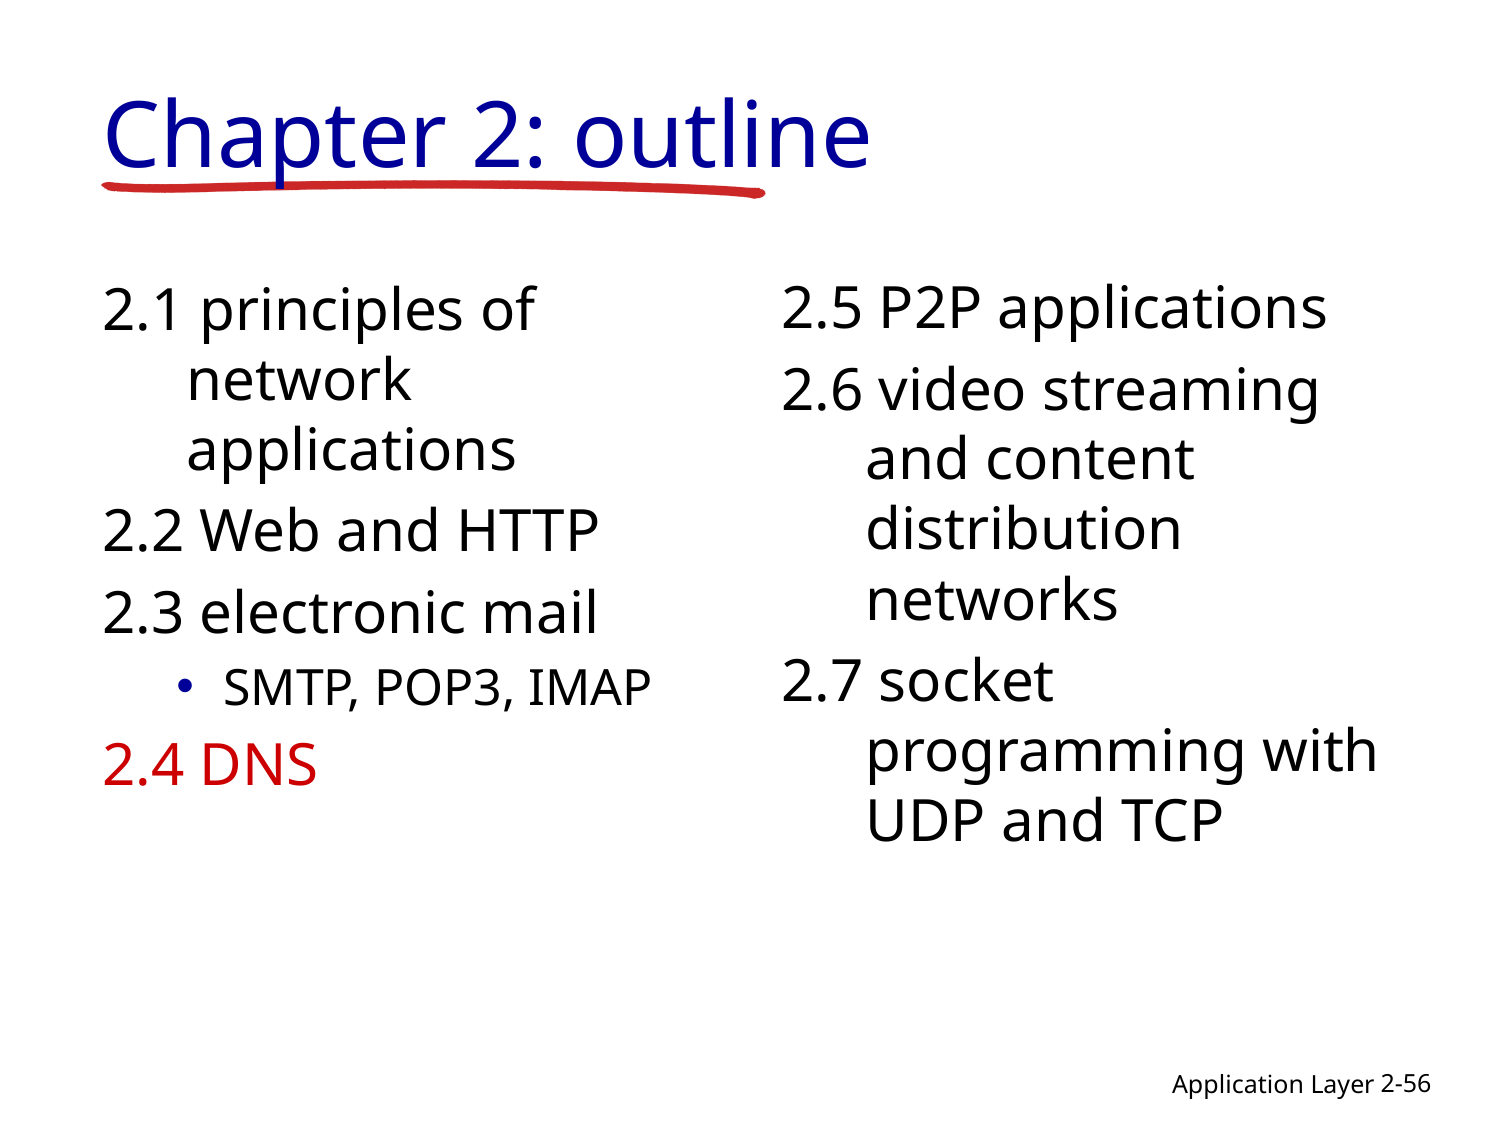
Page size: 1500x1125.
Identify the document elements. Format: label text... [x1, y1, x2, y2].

list 2.1 principles of network applications 2.2 Web and HTTP 2.3 electronic mail SMTP, POP3, IMAP 2.4 DNS [87, 264, 713, 1027]
picture [98, 175, 774, 204]
title Chapter 2: outline [87, 37, 1363, 225]
slide_number 2-‹#› [1365, 1060, 1477, 1106]
footer Application Layer [914, 1060, 1390, 1108]
list 2.5 P2P applications 2.6 video streaming and content distribution networks 2.7 socket programming with UDP and TCP [766, 262, 1403, 1025]
